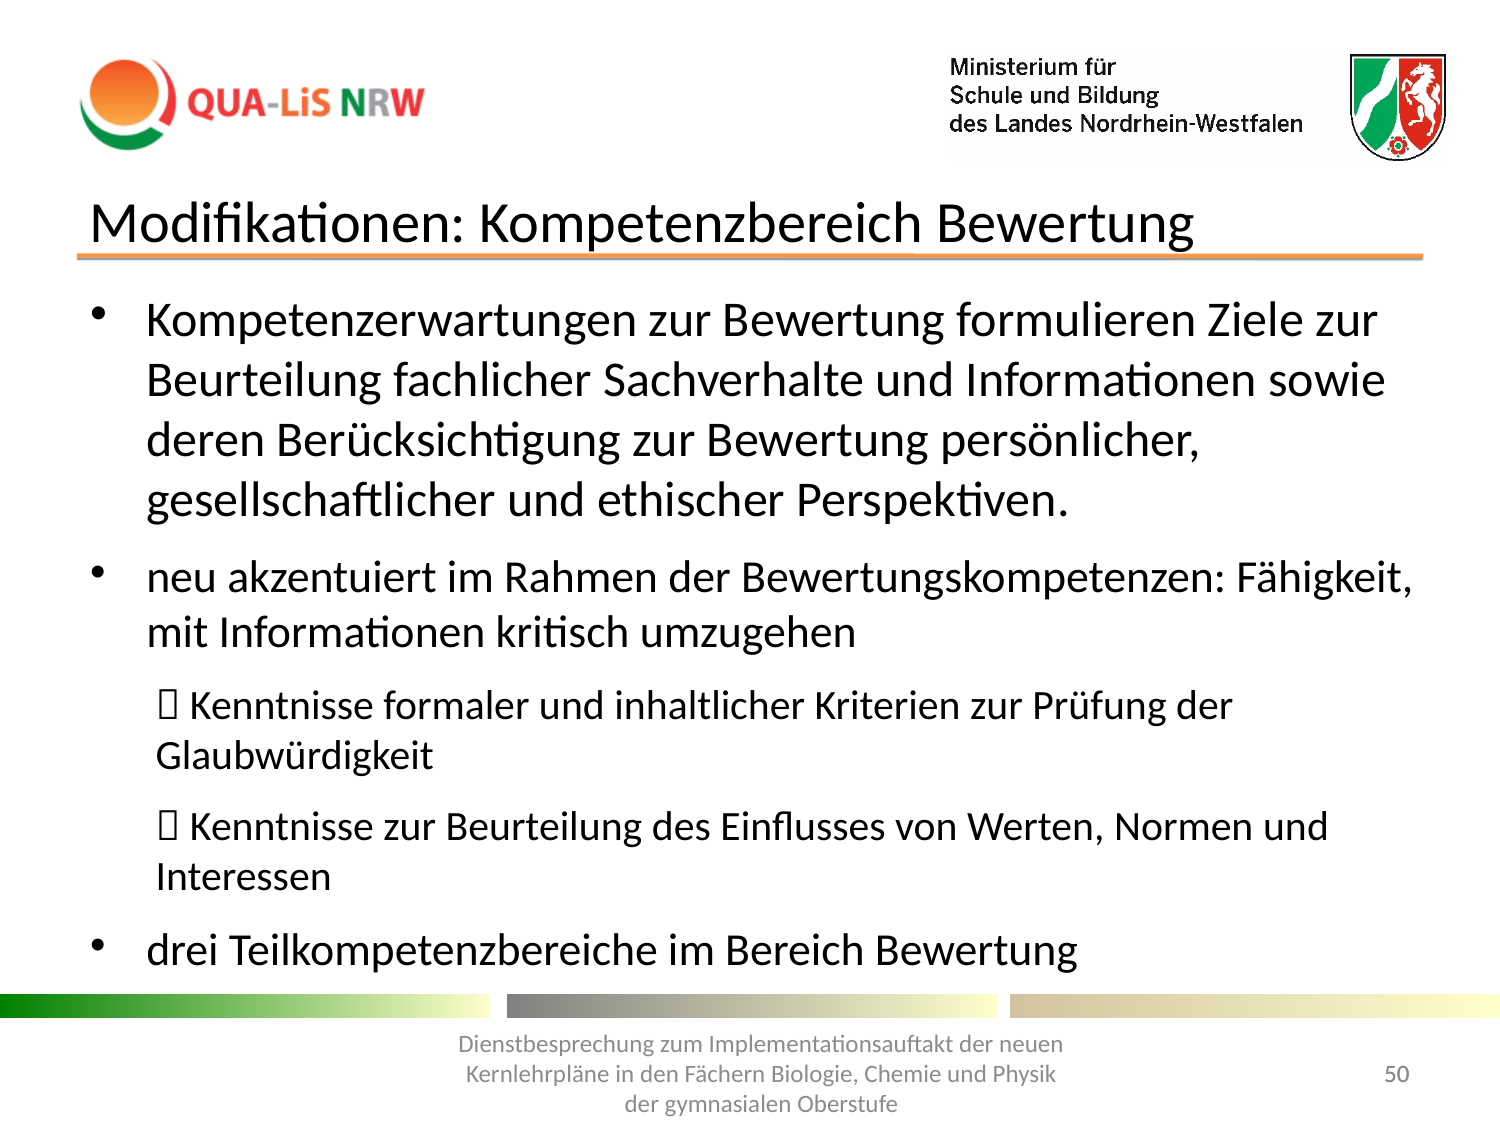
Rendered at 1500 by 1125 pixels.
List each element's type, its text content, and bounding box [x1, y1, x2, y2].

footer Dienstbesprechung zum Implementationsauftakt der neuen Kernlehrpläne in den Fächern Biologie, Chemie und Physik der gymnasialen Oberstufe [431, 1032, 1093, 1112]
slide_number 50 [1328, 1042, 1425, 1103]
text_box Kompetenzerwartungen zur Bewertung formulieren Ziele zur Beurteilung fachlicher Sachverhalte und Informationen sowie deren Berücksichtigung zur Bewertung persönlicher, gesellschaftlicher und ethischer Perspektiven. neu akzentuiert im Rahmen der Bewertungskompetenzen: Fähigkeit, mit Informationen kritisch umzugehen  Kenntnisse formaler und inhaltlicher Kriterien zur Prüfung der Glaubwürdigkeit  Kenntnisse zur Beurteilung des Einflusses von Werten, Normen und Interessen drei Teilkompetenzbereiche im Bereich Bewertung [74, 278, 1447, 969]
picture [950, 54, 1446, 161]
picture [77, 52, 431, 154]
text_box Modifikationen: Kompetenzbereich Bewertung [75, 184, 1425, 255]
